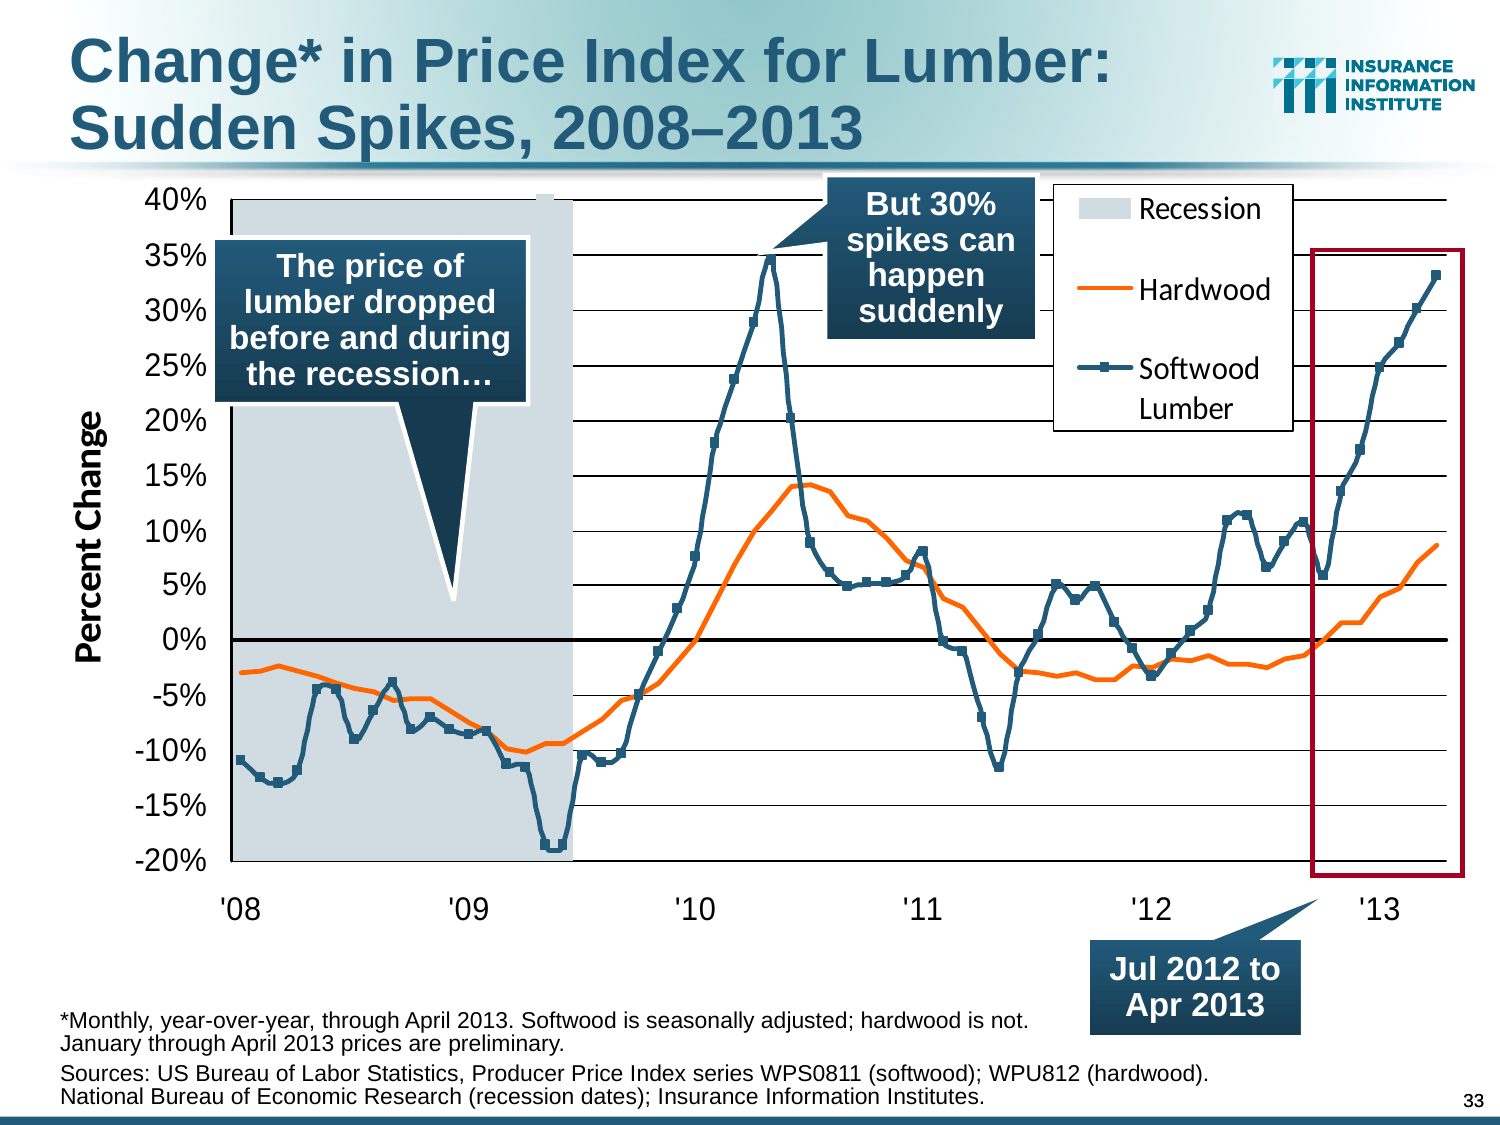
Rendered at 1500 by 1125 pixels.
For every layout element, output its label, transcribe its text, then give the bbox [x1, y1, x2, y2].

title Change* in Price Index for Lumber: Sudden Spikes, 2008–2013 [62, 24, 1251, 158]
picture [0, 0, 1500, 189]
text_box *Monthly, year-over-year, through April 2013. Softwood is seasonally adjusted; hardwood is not. January through April 2013 prices are preliminary. Sources: US Bureau of Labor Statistics, Producer Price Index series WPS0811 (softwood); WPU812 (hardwood). National Bureau of Economic Research (recession dates); Insurance Information Institutes. [0, 1009, 1432, 1125]
text_box Jul 2012 to Apr 2013 [1087, 963, 1304, 1038]
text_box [37, 160, 1455, 955]
slide_number 33 [1410, 1091, 1485, 1112]
